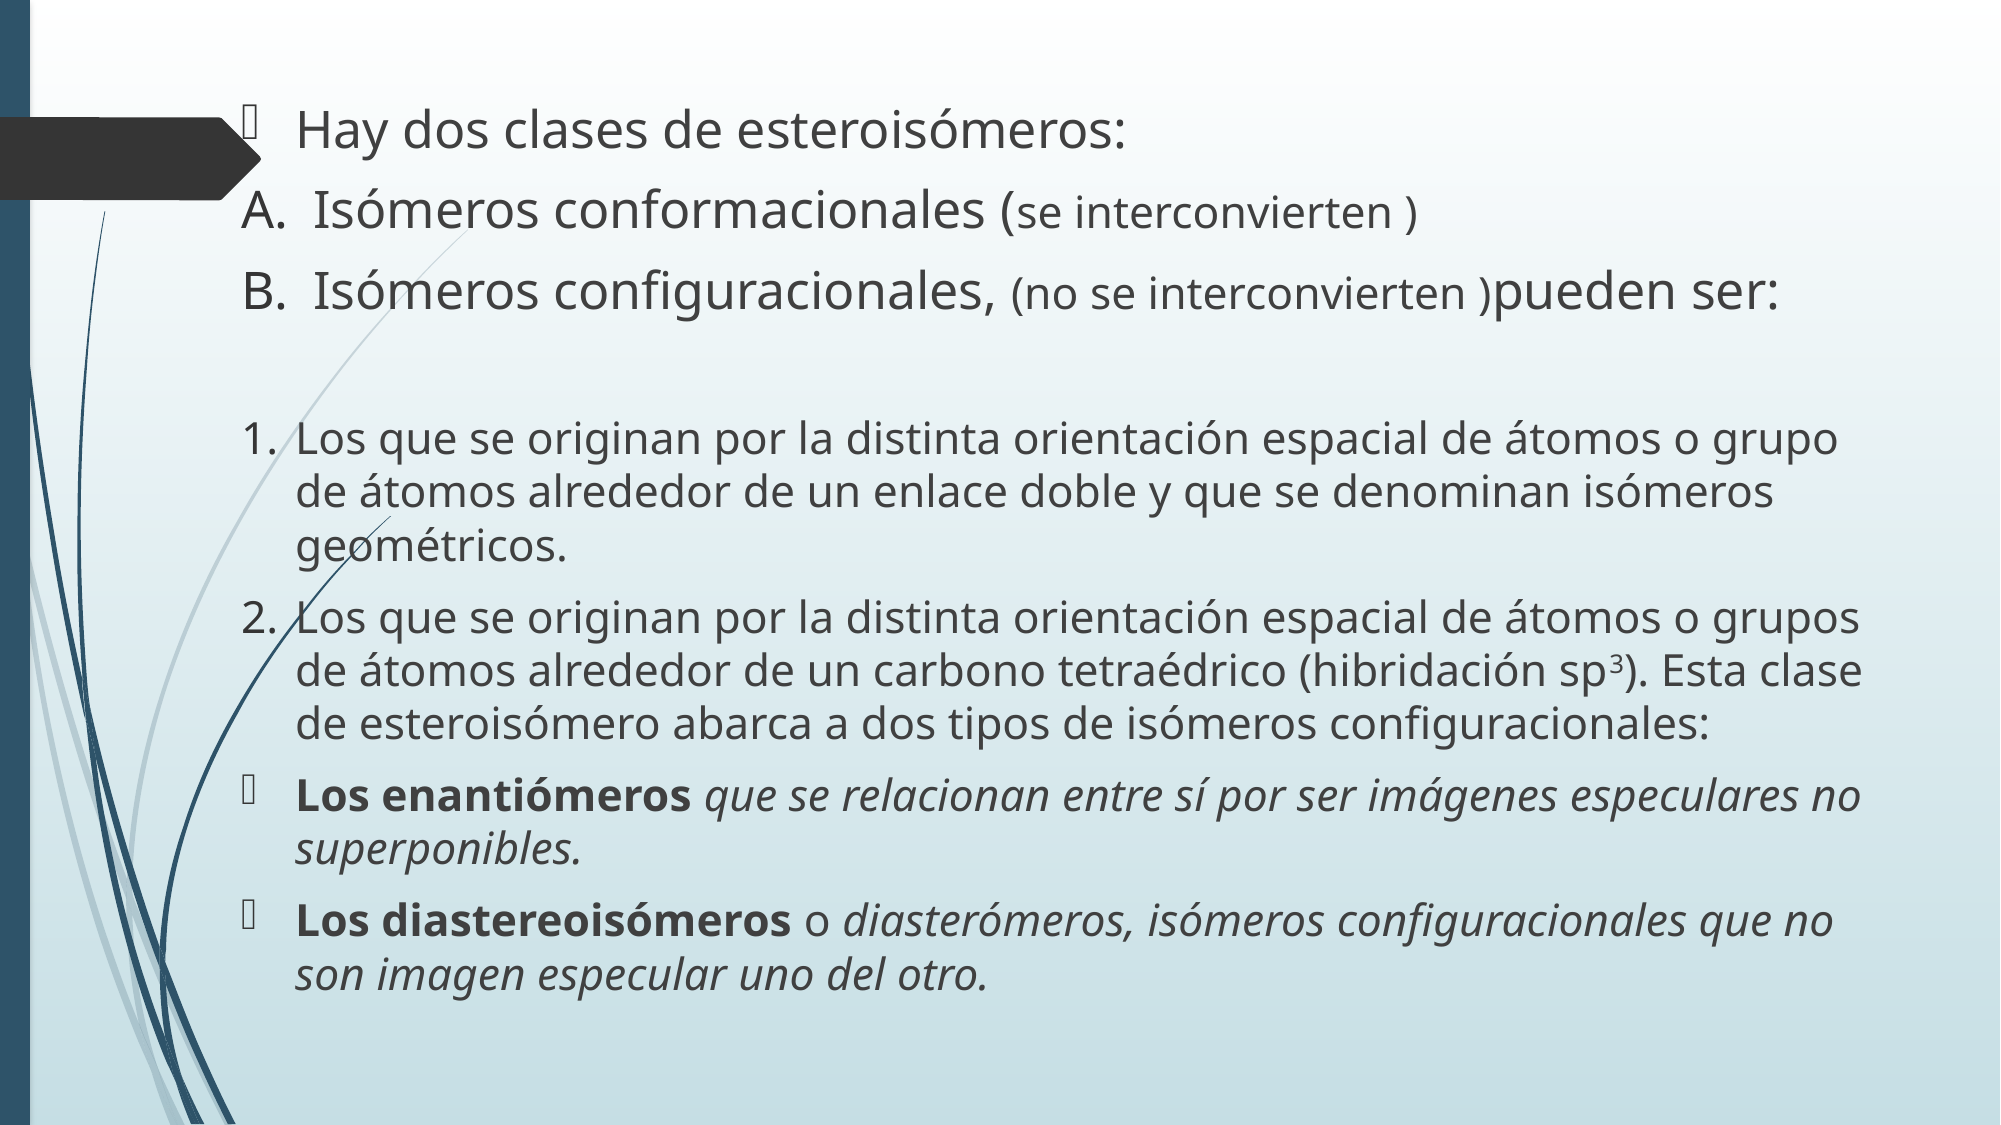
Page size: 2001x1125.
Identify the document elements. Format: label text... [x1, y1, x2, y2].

list Hay dos clases de esteroisómeros: Isómeros conformacionales (se interconvierten ) Isómeros configuracionales, (no se interconvierten )pueden ser: Los que se originan por la distinta orientación espacial de átomos o grupo de átomos alrededor de un enlace doble y que se denominan isómeros geométricos. Los que se originan por la distinta orientación espacial de átomos o grupos de átomos alrededor de un carbono tetraédrico (hibridación sp3). Esta clase de esteroisómero abarca a dos tipos de isómeros configuracionales: Los enantiómeros que se relacionan entre sí por ser imágenes especulares no superponibles. Los diastereoisómeros o diasterómeros, isómeros configuracionales que no son imagen especular uno del otro. [226, 88, 1888, 1050]
